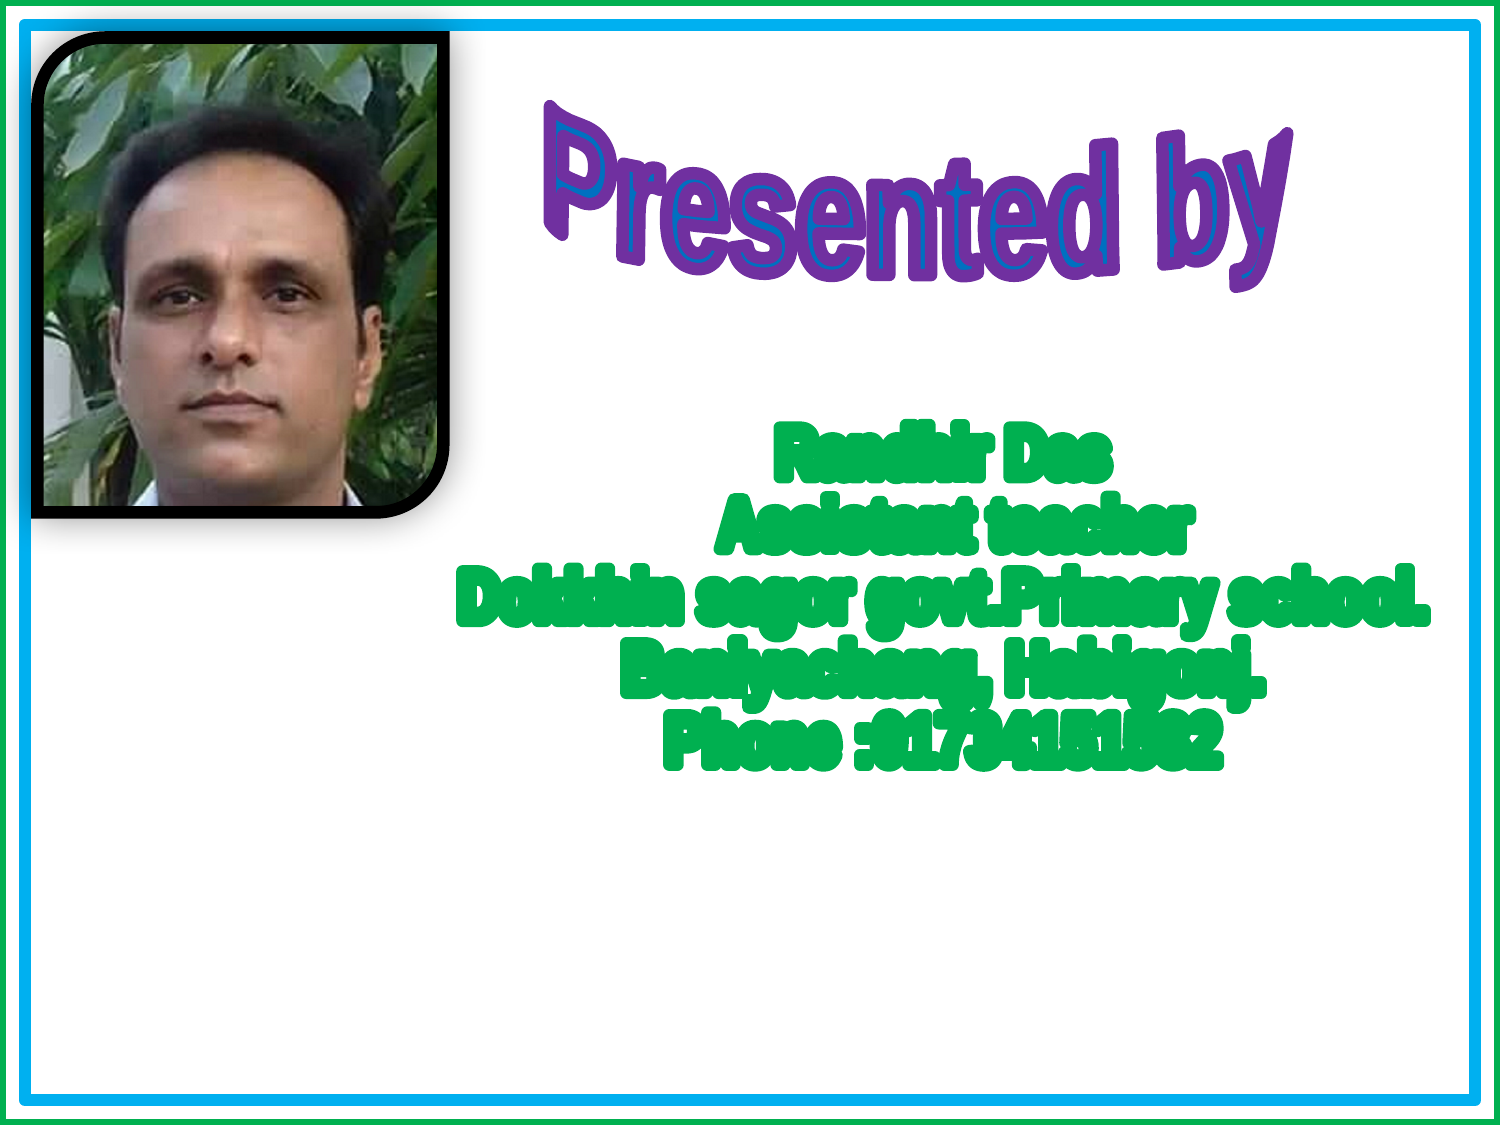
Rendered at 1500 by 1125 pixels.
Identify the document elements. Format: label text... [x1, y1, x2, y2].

picture [37, 37, 444, 513]
text_box [0, 0, 1500, 1125]
text_box / [23, 23, 1477, 1102]
